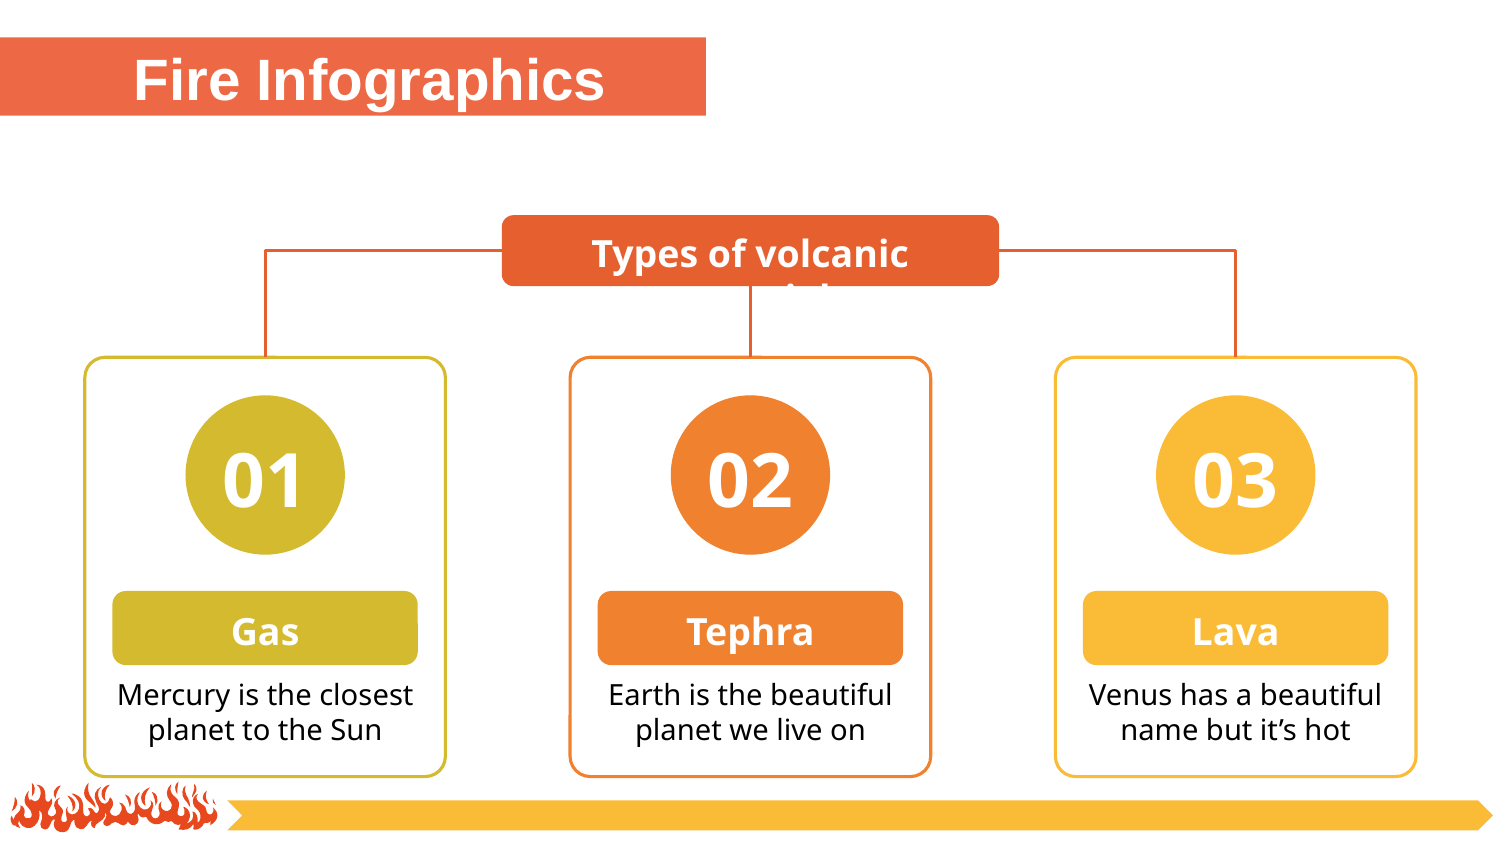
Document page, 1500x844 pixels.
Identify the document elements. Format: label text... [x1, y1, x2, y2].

text_box [677, 35, 708, 118]
text_box [570, 357, 931, 777]
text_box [100, 417, 430, 748]
text_box [975, 215, 1000, 287]
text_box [264, 250, 502, 358]
text_box Fire Infographics [63, 26, 677, 121]
text_box Types of volcanic material [526, 215, 975, 287]
text_box [501, 215, 526, 287]
text_box [225, 798, 1496, 833]
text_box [575, 417, 926, 748]
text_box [10, 781, 218, 833]
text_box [998, 250, 1236, 358]
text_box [1070, 417, 1401, 748]
text_box [84, 357, 446, 777]
text_box [1055, 357, 1417, 777]
text_box [0, 35, 63, 118]
